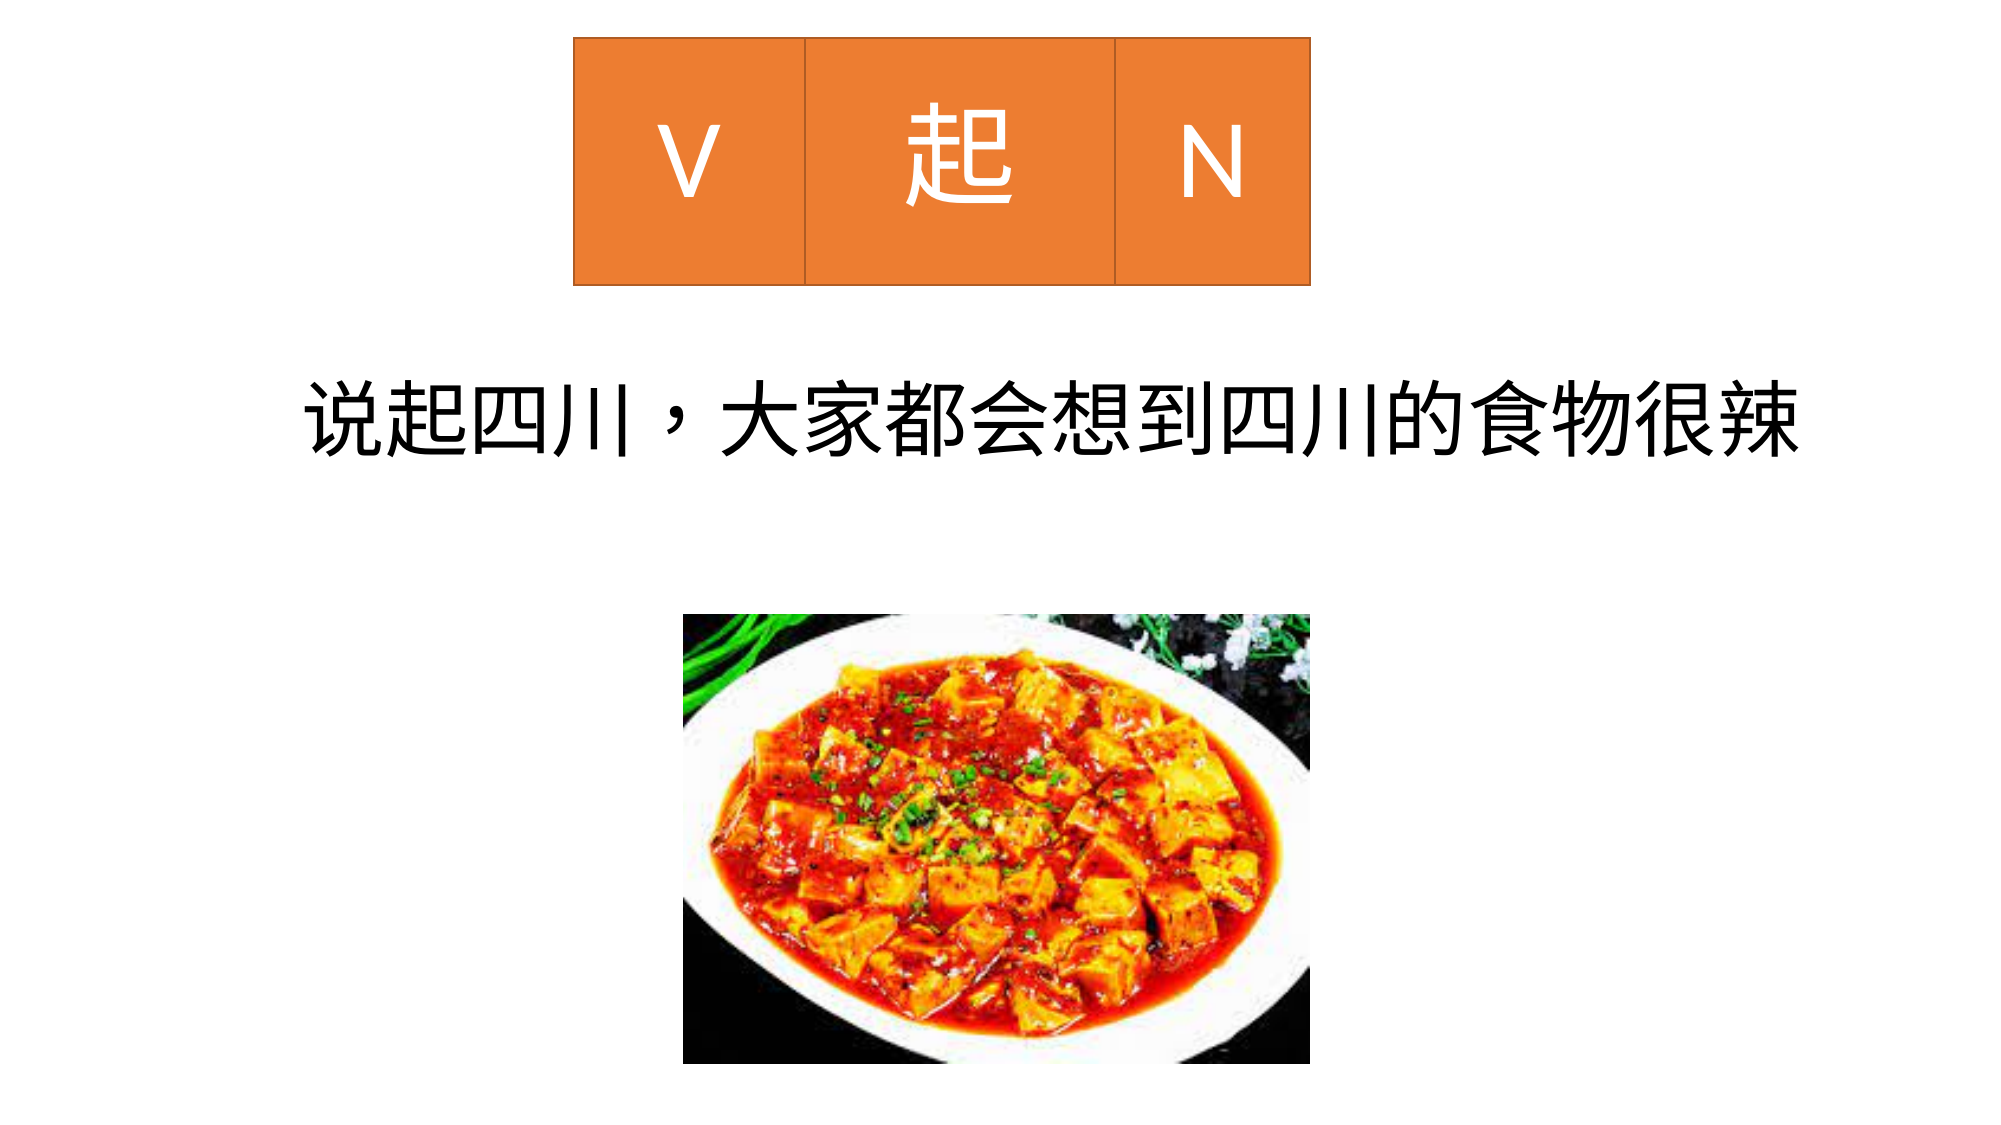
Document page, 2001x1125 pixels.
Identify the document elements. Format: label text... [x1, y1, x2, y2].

text_box 说起四川，大家都会想到四川的食物很辣 [127, 284, 1975, 563]
text_box N [1116, 37, 1311, 286]
picture [683, 614, 1310, 1064]
text_box 起 [804, 37, 1116, 286]
text_box V [573, 37, 804, 286]
